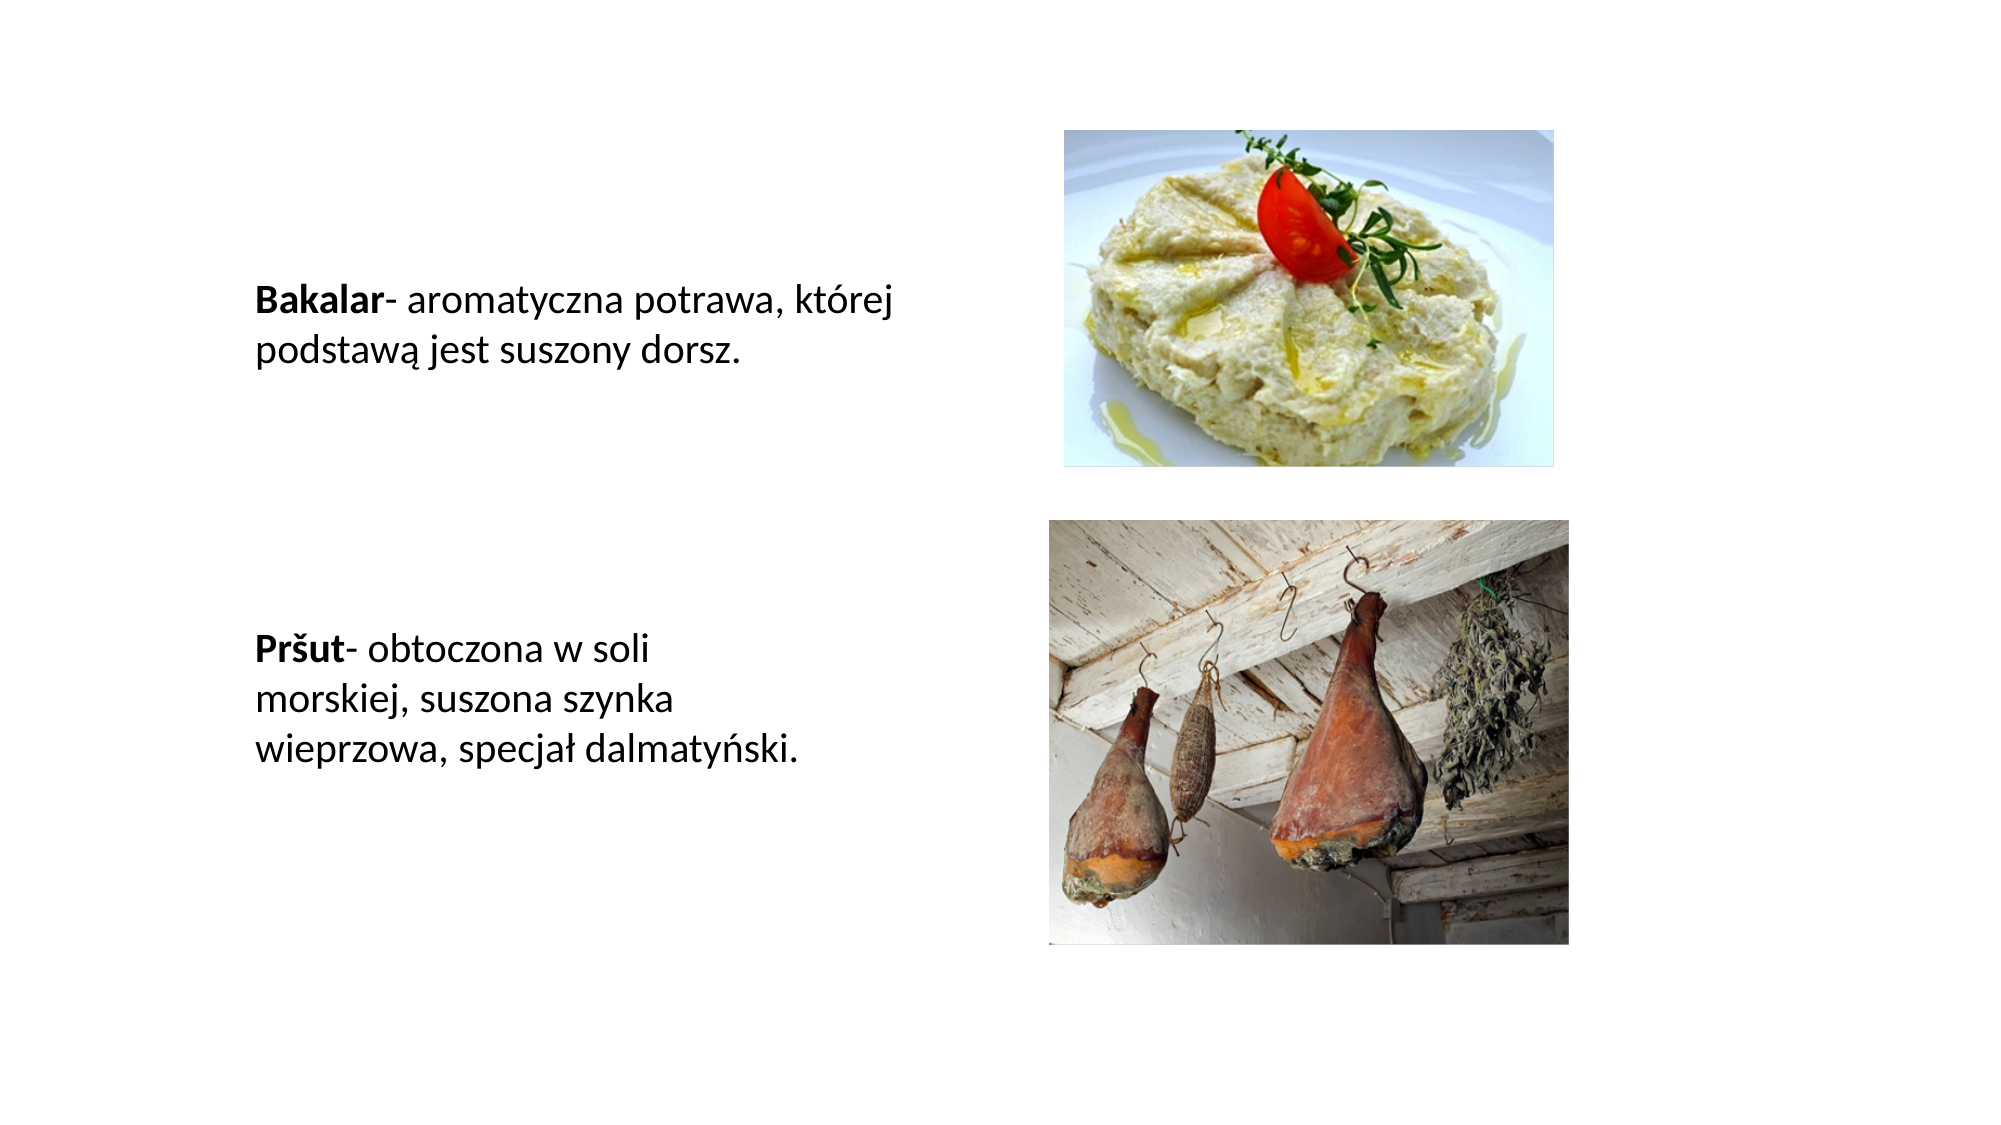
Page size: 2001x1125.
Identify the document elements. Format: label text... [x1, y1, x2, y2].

text_box Pršut- obtoczona w soli morskiej, suszona szynka wieprzowa, specjał dalmatyński. [240, 613, 826, 779]
picture [1064, 130, 1555, 468]
picture [1049, 520, 1570, 946]
text_box Bakalar- aromatyczna potrawa, której podstawą jest suszony dorsz. [240, 264, 1030, 380]
